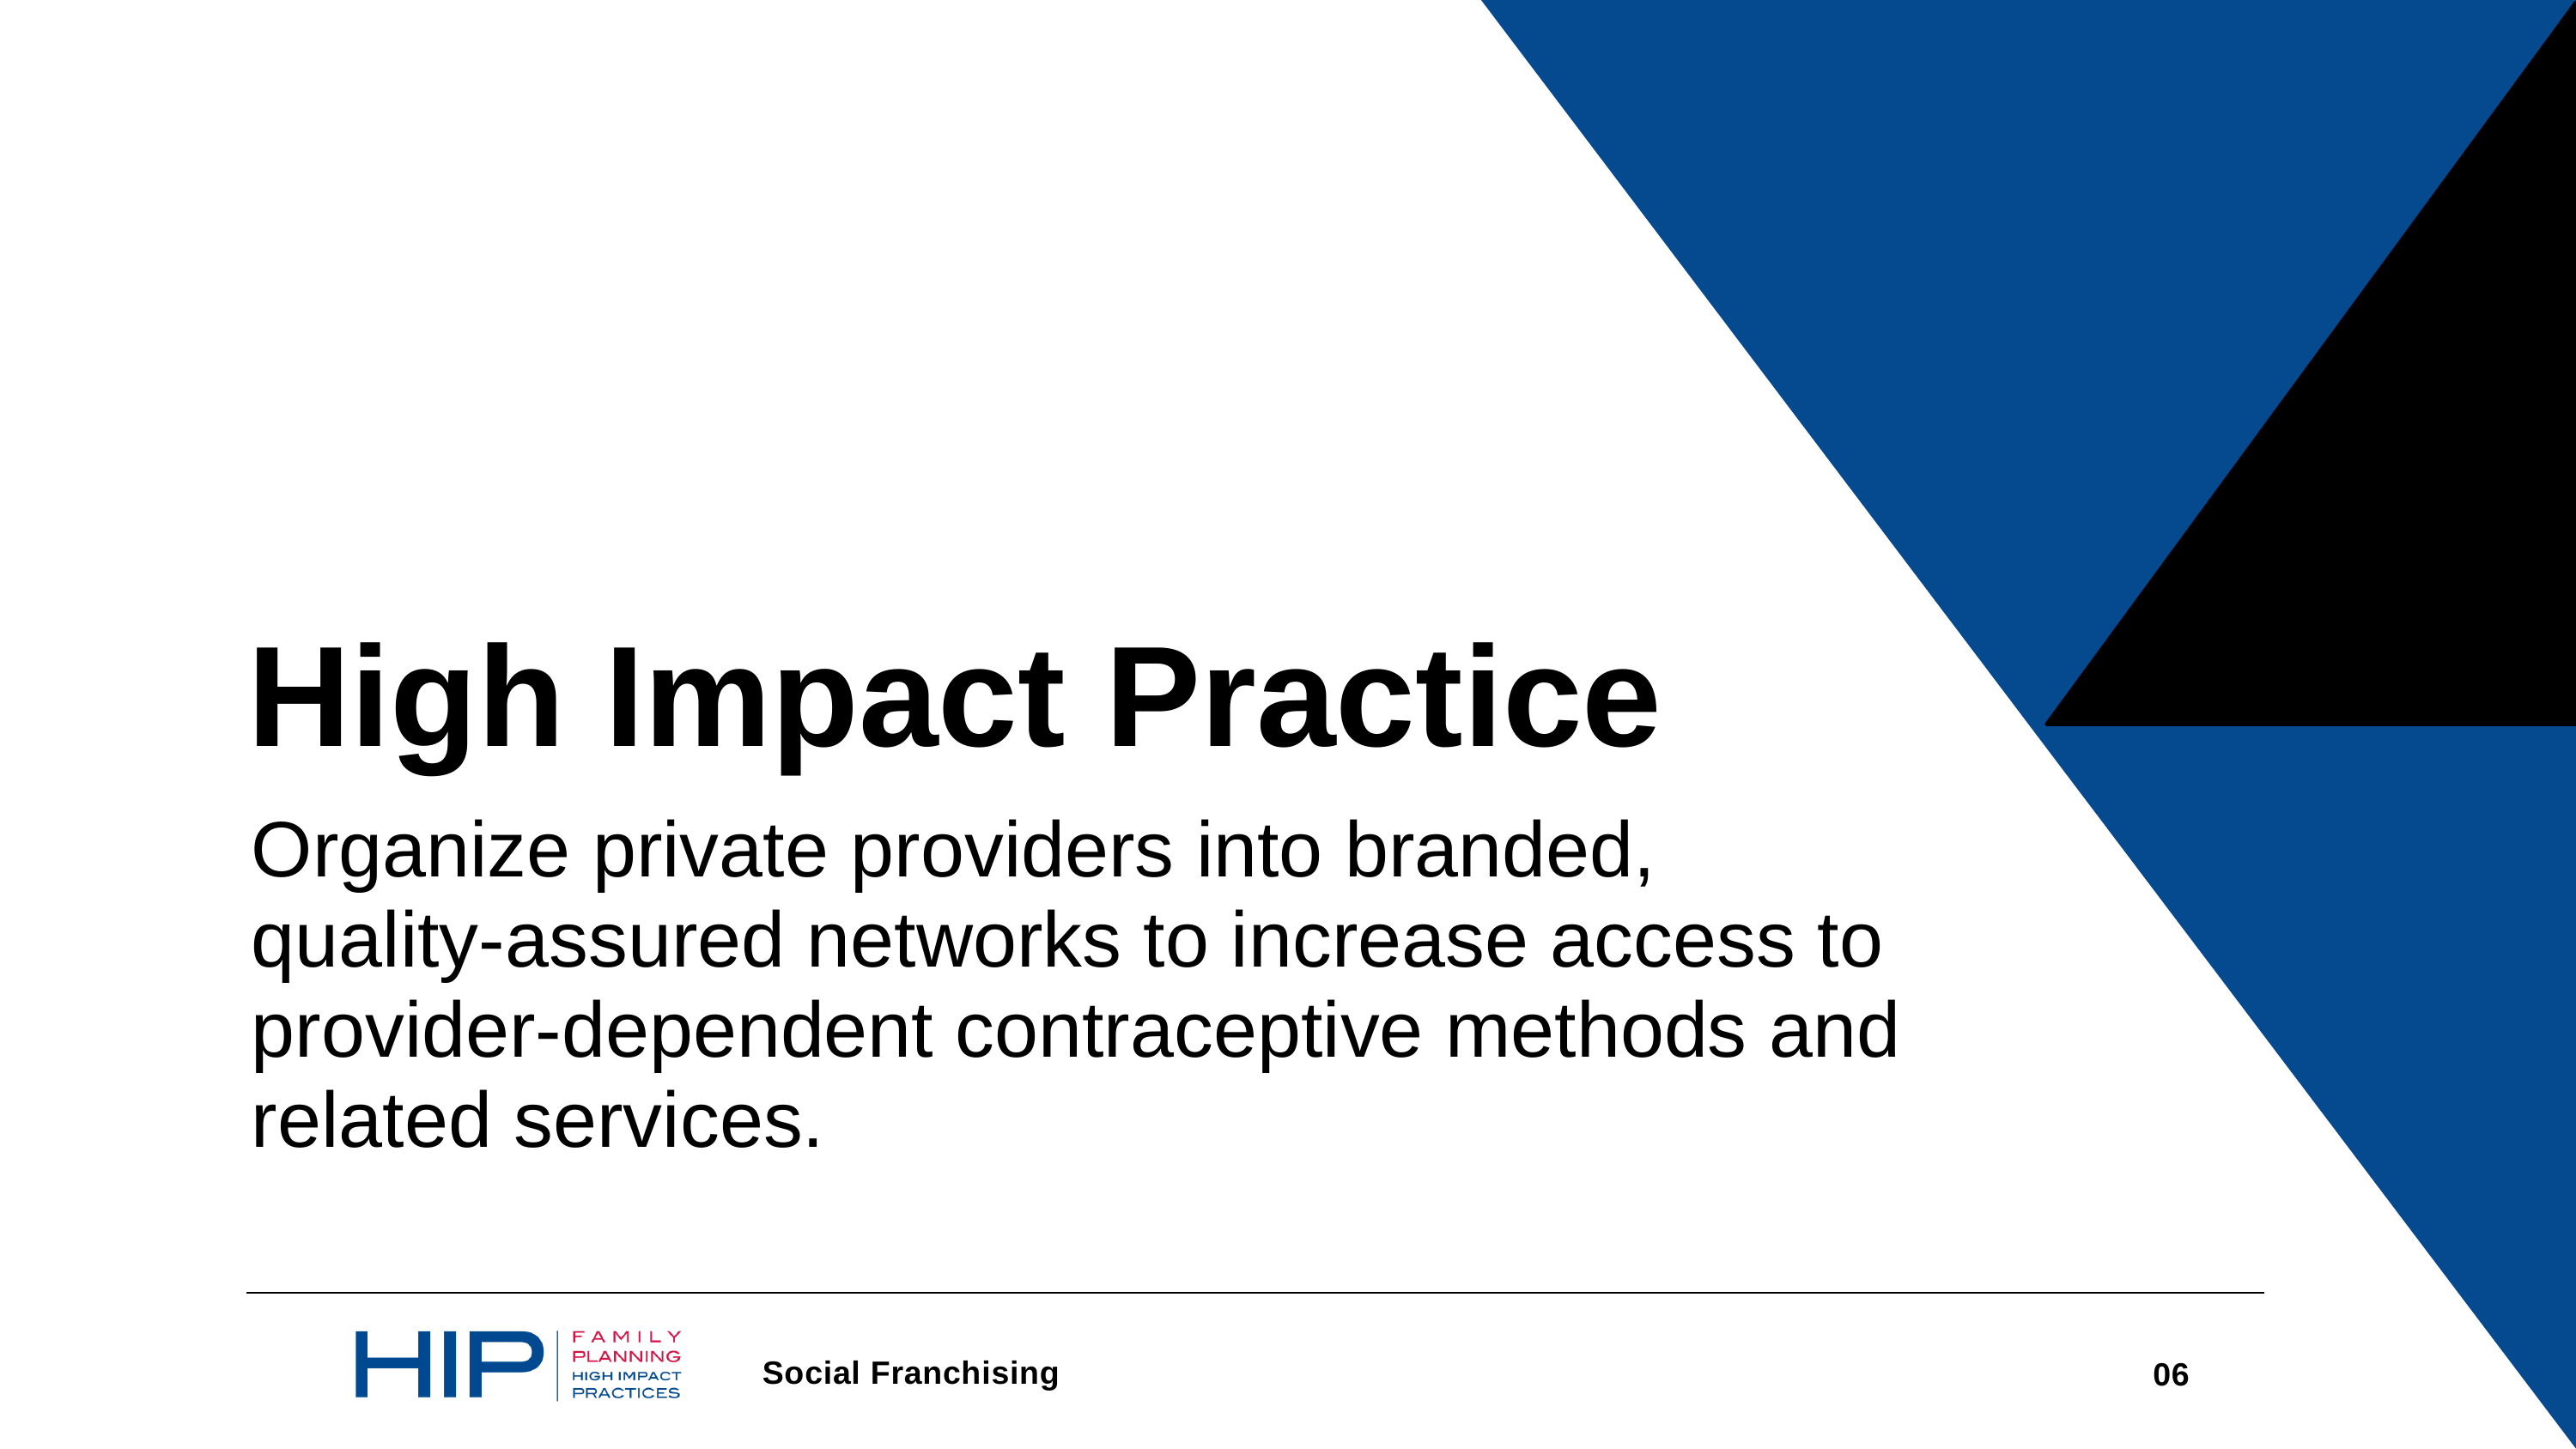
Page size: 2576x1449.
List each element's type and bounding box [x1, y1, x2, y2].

text_box [247, 624, 1475, 1164]
text_box [1480, 0, 2576, 1449]
text_box [246, 1292, 2265, 1411]
